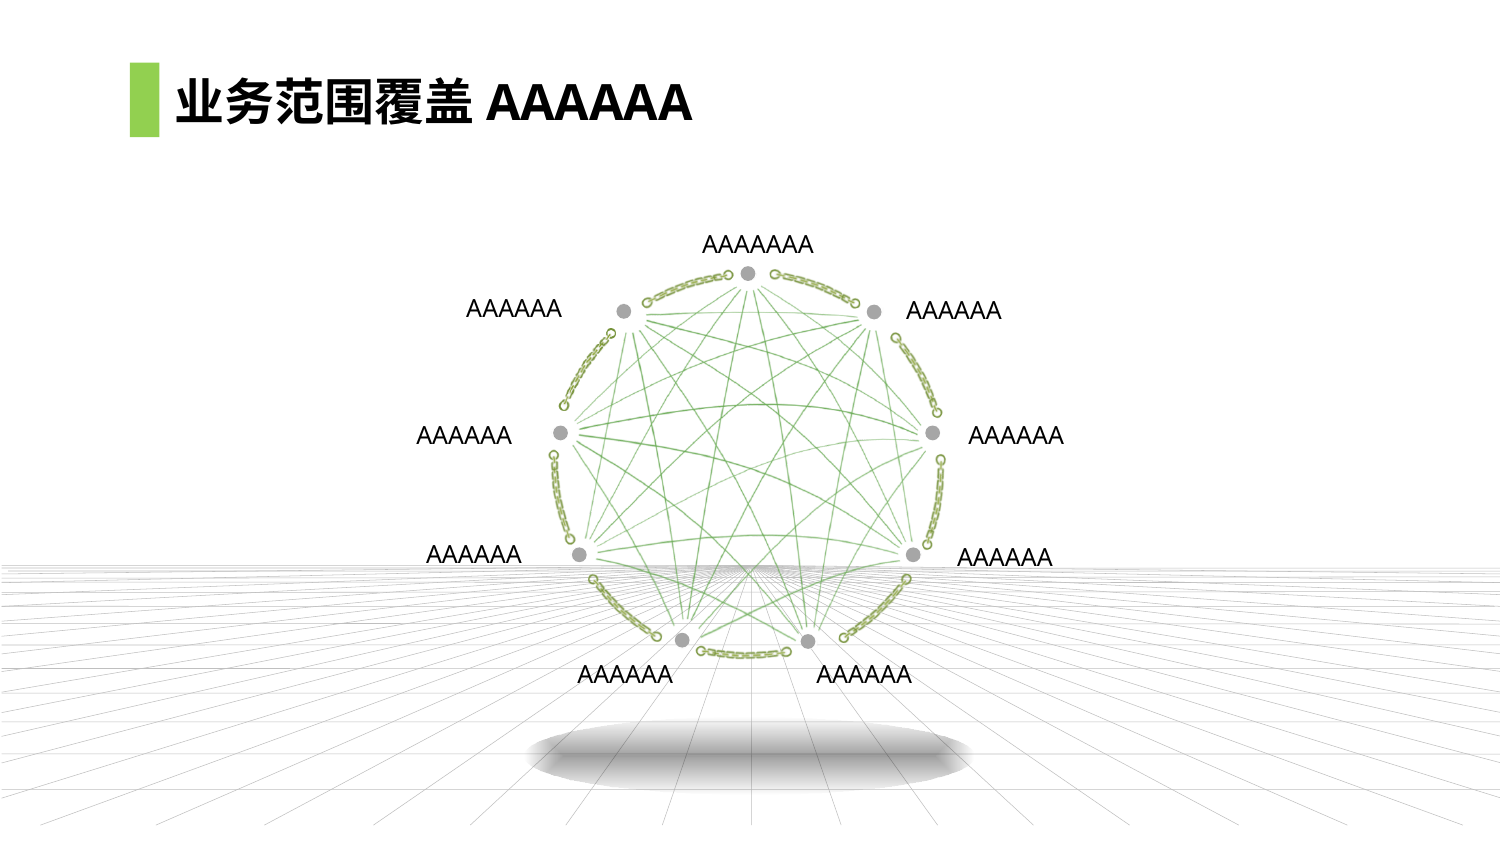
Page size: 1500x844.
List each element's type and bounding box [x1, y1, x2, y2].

picture [595, 566, 653, 649]
picture [659, 247, 717, 331]
picture [715, 610, 773, 694]
picture [558, 327, 616, 411]
picture [846, 567, 904, 650]
picture [887, 333, 945, 417]
picture [786, 247, 844, 331]
text_box [129, 62, 930, 139]
picture [532, 456, 590, 539]
text_box [395, 221, 1086, 697]
picture [905, 460, 963, 544]
text_box [1, 565, 1500, 826]
